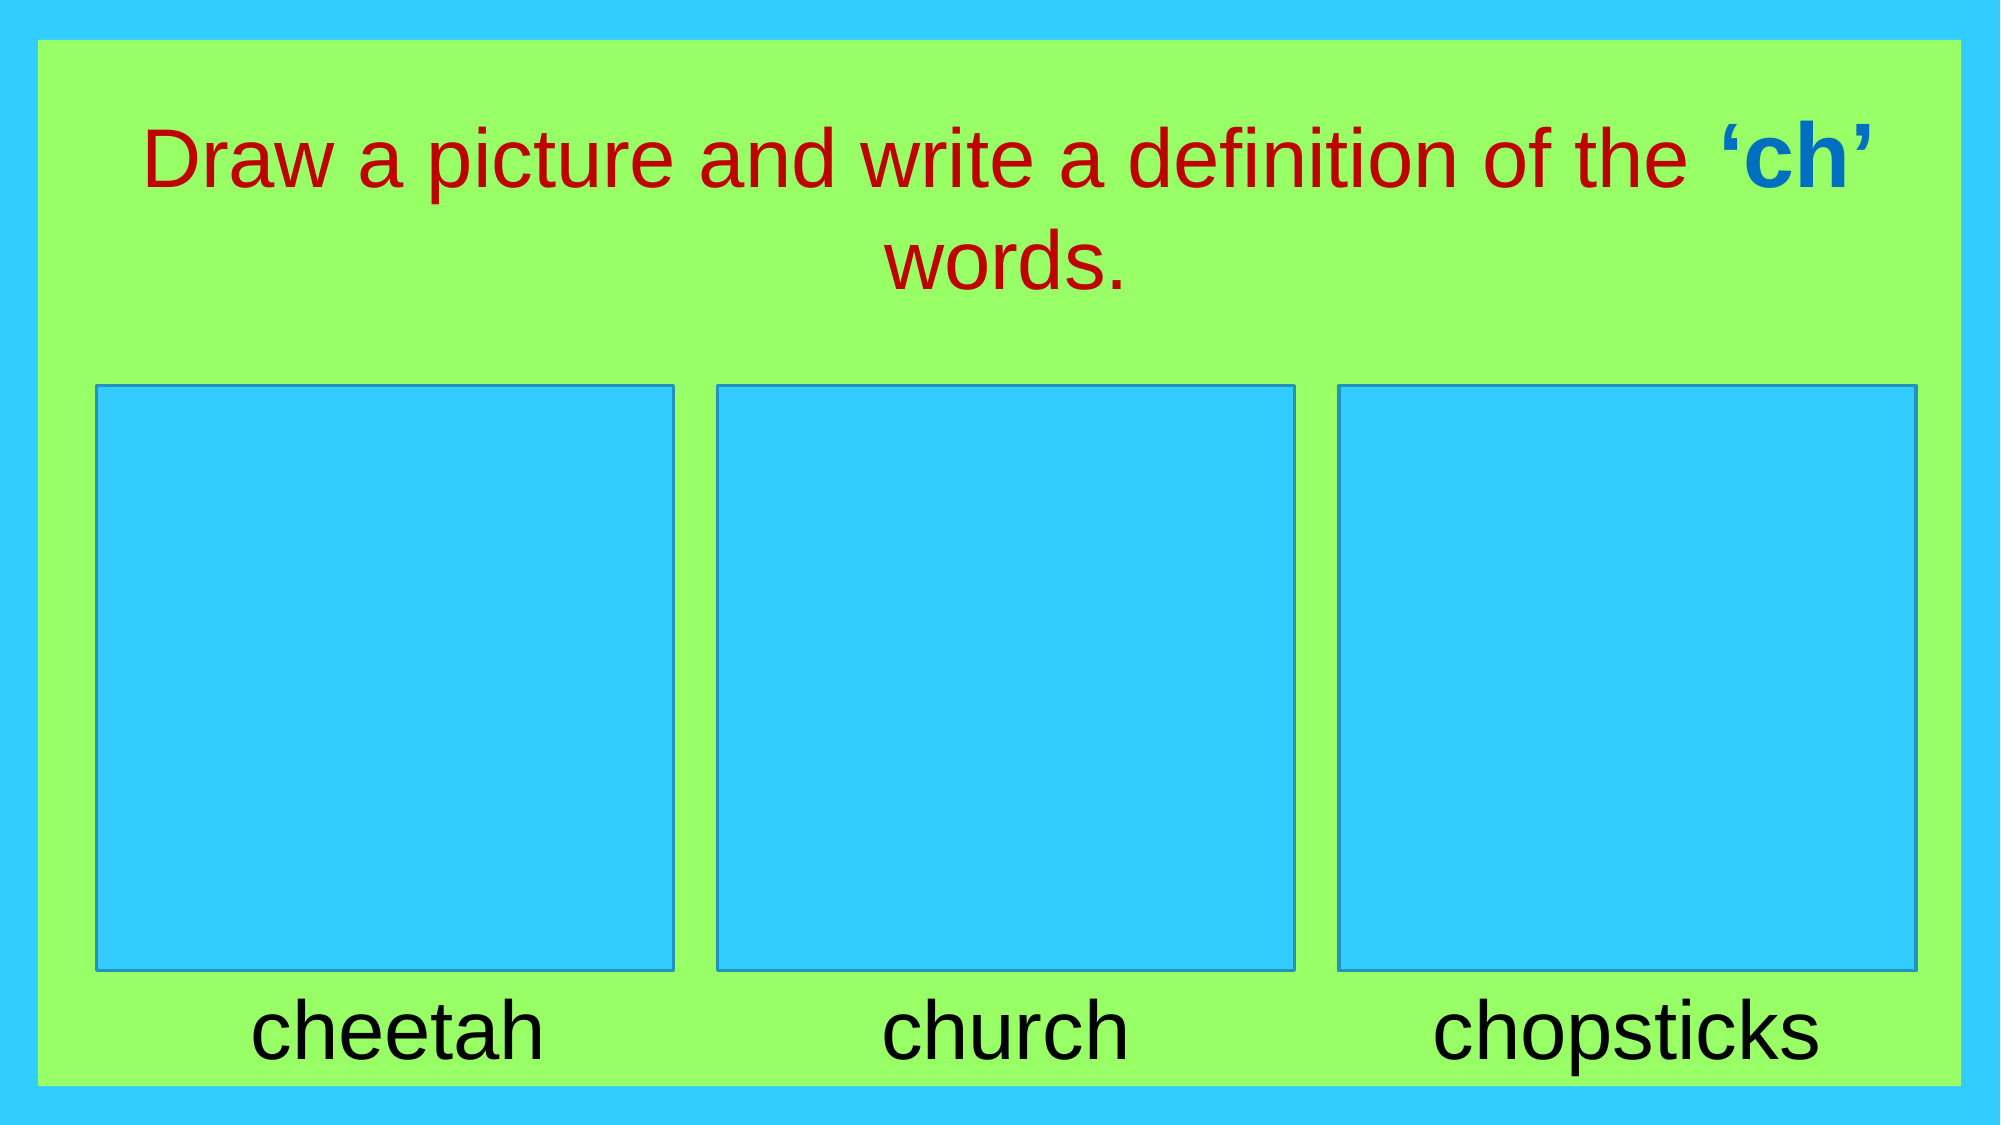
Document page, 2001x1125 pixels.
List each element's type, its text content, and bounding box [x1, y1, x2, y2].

title Draw a picture and write a definition of the ‘ch’ words. [120, 93, 1880, 306]
text_box [1338, 385, 1917, 971]
text_box [717, 385, 1295, 971]
text_box cheetah [248, 974, 550, 1077]
text_box [96, 385, 674, 971]
text_box church [879, 974, 1134, 1077]
text_box chopsticks [1430, 974, 1824, 1077]
